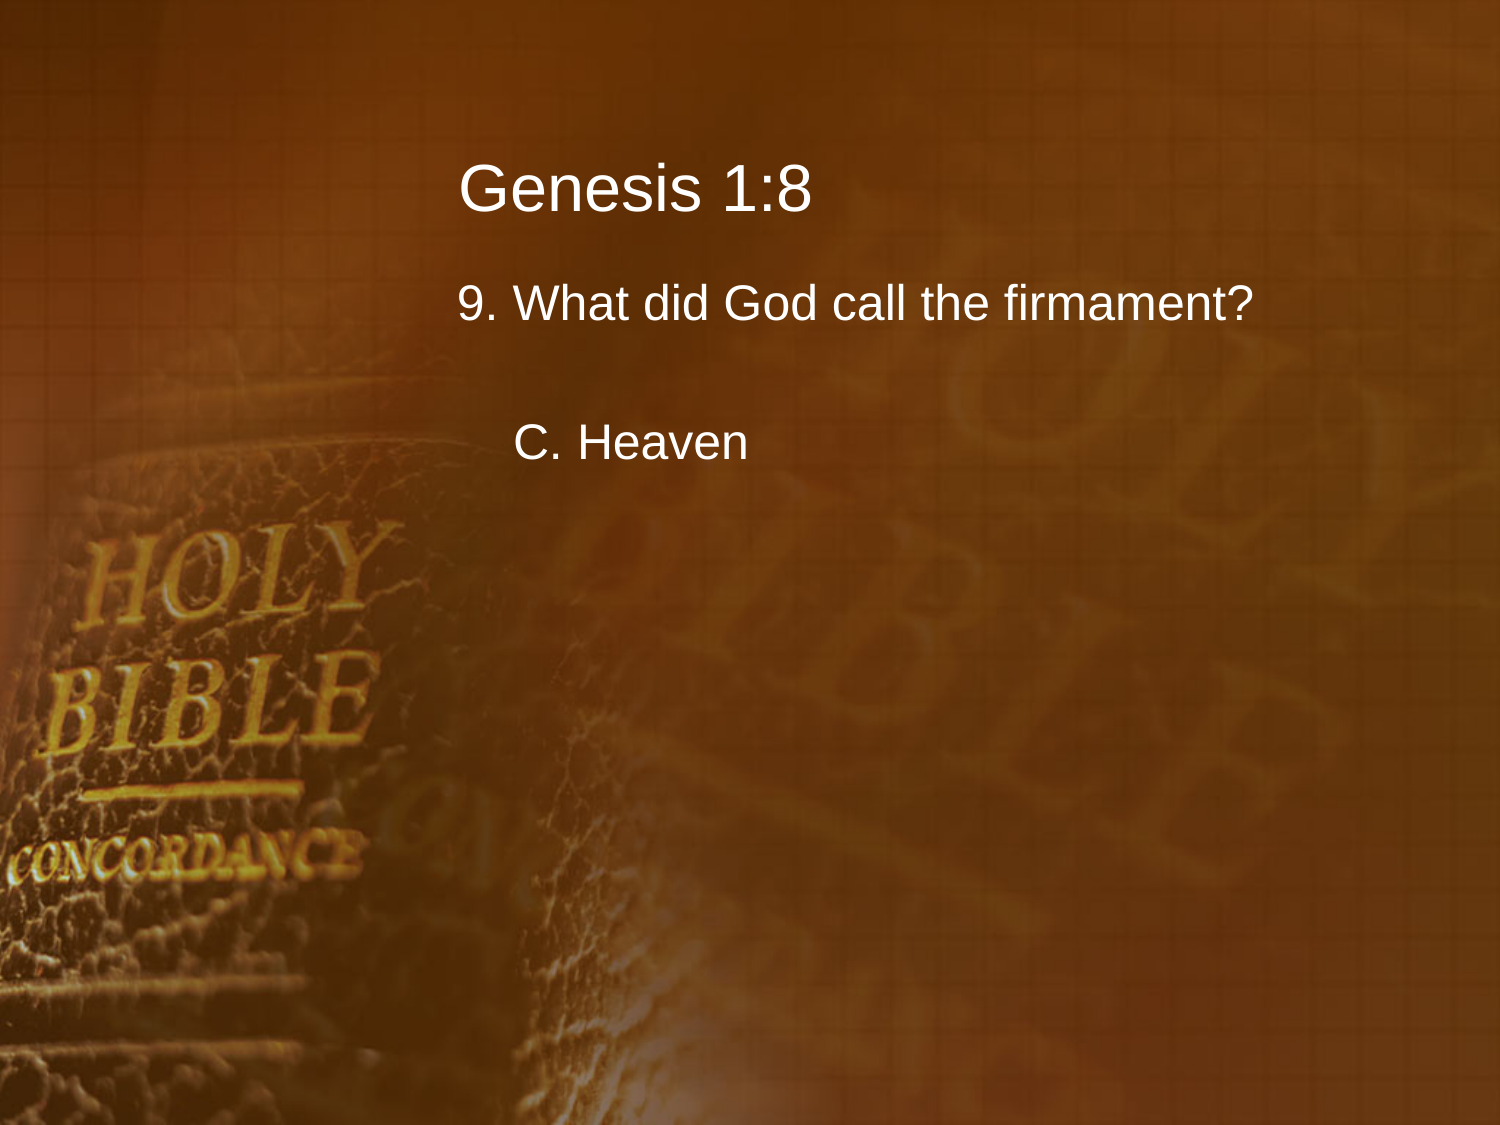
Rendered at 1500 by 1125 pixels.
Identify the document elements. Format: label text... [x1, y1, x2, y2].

list 9. What did God call the firmament? C. Heaven [441, 262, 1480, 1006]
picture [0, 0, 1500, 1125]
title Genesis 1:8 [443, 44, 1480, 233]
